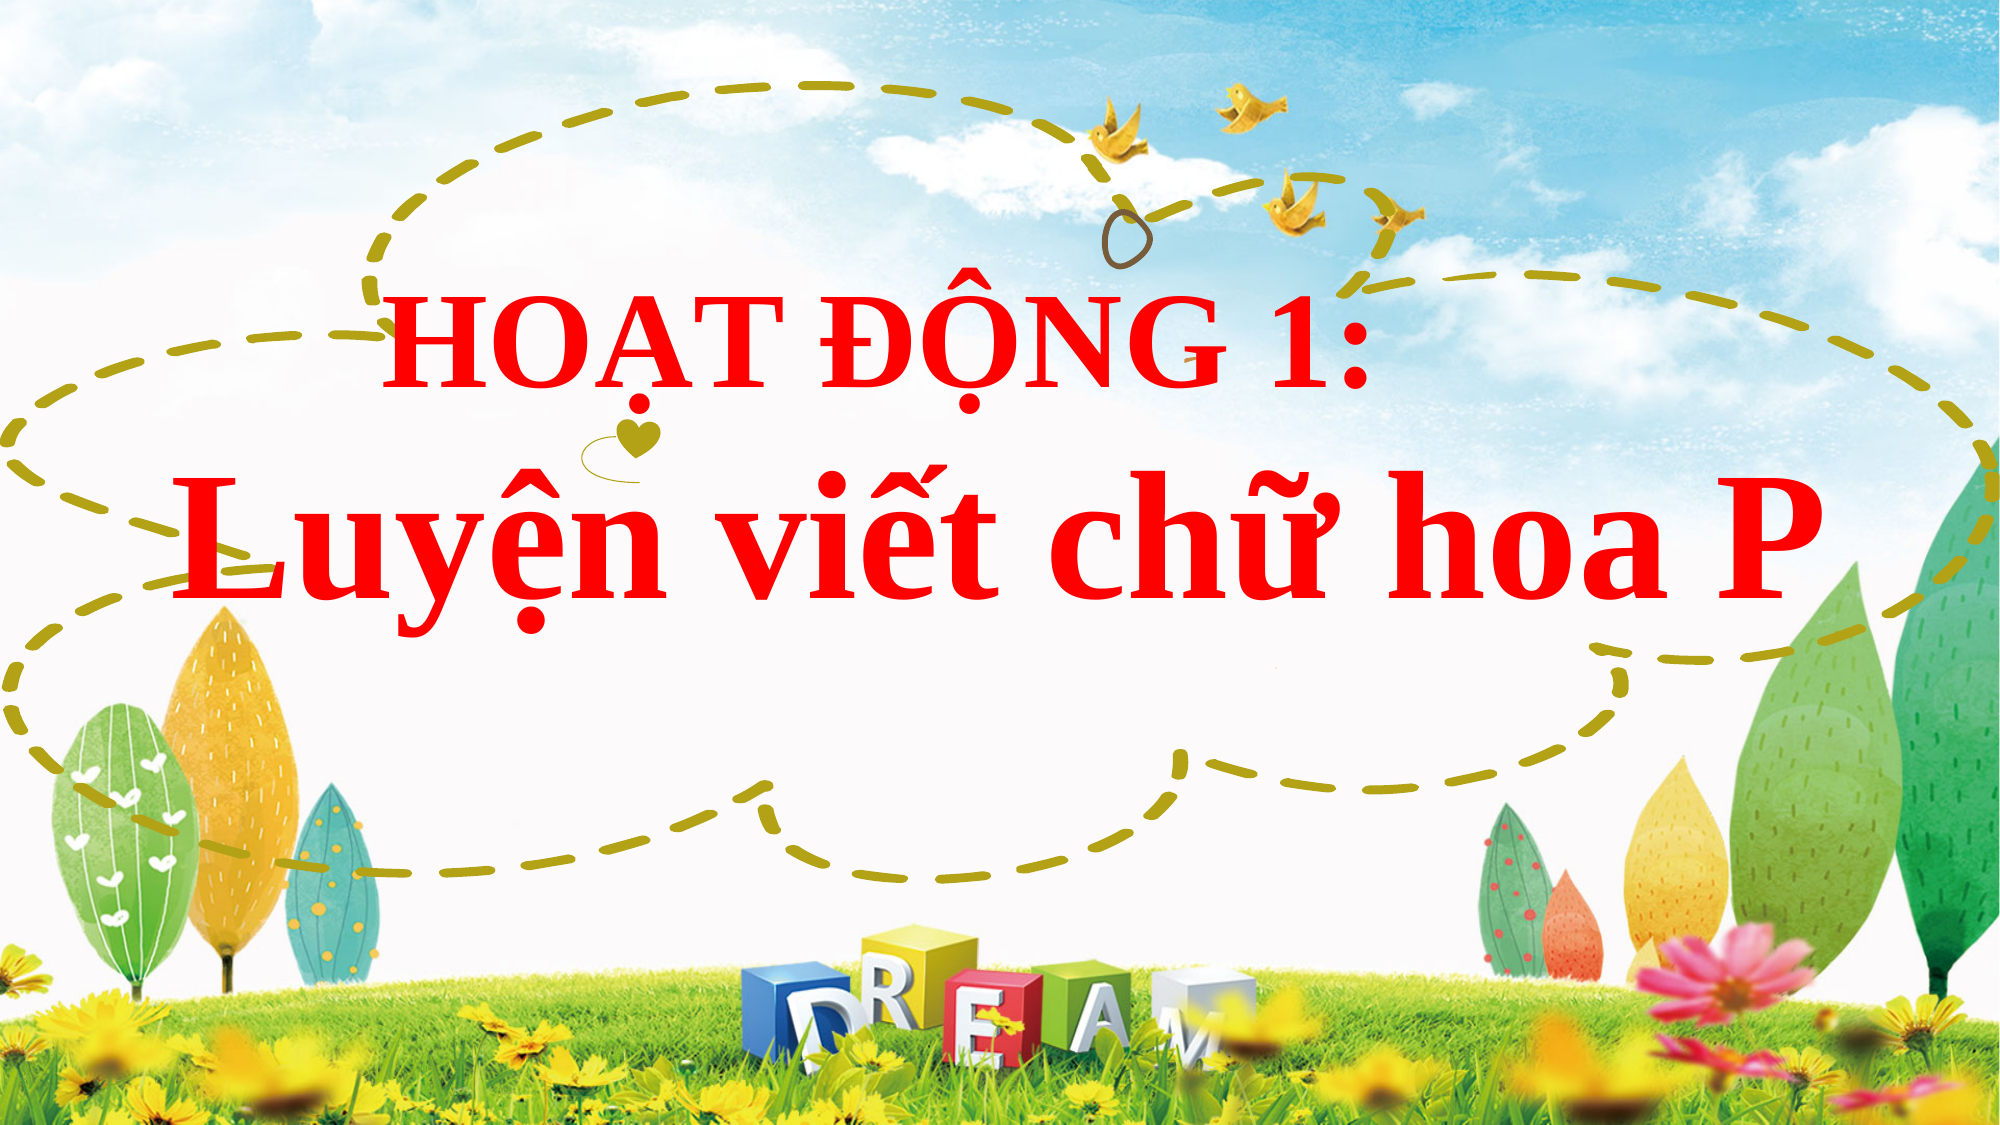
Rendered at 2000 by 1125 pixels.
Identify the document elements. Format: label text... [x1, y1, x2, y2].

text_box [798, 81, 855, 91]
text_box [1081, 154, 1111, 182]
text_box [1973, 440, 1997, 469]
text_box [715, 83, 771, 94]
text_box [1589, 643, 1632, 658]
text_box [758, 805, 781, 834]
text_box [1944, 556, 1967, 583]
text_box [881, 85, 936, 98]
text_box [1206, 759, 1257, 778]
text_box [1578, 710, 1614, 737]
text_box [1377, 229, 1396, 242]
text_box [1740, 647, 1794, 662]
text_box [0, 418, 26, 447]
text_box HOẠT ĐỘNG 1: Luyện viết chữ hoa P [55, 242, 1944, 643]
text_box [1212, 179, 1264, 197]
text_box [562, 108, 613, 128]
text_box [25, 624, 55, 650]
picture [0, 0, 2000, 1125]
text_box [852, 870, 908, 883]
text_box [1144, 792, 1177, 820]
text_box [199, 840, 250, 858]
text_box [439, 866, 495, 877]
text_box [1657, 655, 1714, 665]
text_box [275, 859, 329, 873]
text_box [521, 855, 575, 870]
text_box [1101, 209, 1153, 242]
text_box [494, 131, 542, 153]
text_box [7, 460, 45, 486]
text_box [3, 705, 28, 735]
text_box [1968, 515, 1994, 544]
text_box [131, 815, 179, 836]
text_box [1032, 119, 1075, 143]
text_box [670, 810, 717, 832]
text_box [635, 91, 689, 107]
text_box [29, 747, 64, 774]
text_box [374, 233, 391, 242]
text_box [1985, 472, 2000, 502]
text_box [35, 390, 55, 408]
text_box [1362, 784, 1419, 794]
text_box [935, 872, 991, 883]
text_box [1017, 856, 1068, 873]
text_box [1445, 770, 1497, 786]
text_box [733, 780, 773, 803]
text_box [1290, 173, 1345, 184]
text_box [1112, 194, 1137, 214]
text_box [961, 97, 1013, 115]
text_box [392, 193, 427, 221]
text_box [1611, 668, 1628, 698]
text_box [1944, 401, 1973, 428]
text_box [1364, 188, 1396, 216]
text_box [436, 160, 479, 184]
text_box [355, 867, 412, 877]
text_box [1088, 829, 1133, 852]
text_box [2, 662, 24, 692]
text_box [1280, 778, 1336, 792]
text_box [73, 783, 116, 808]
text_box [786, 845, 830, 868]
text_box [1123, 216, 1136, 224]
text_box [1145, 200, 1192, 222]
text_box [599, 836, 650, 854]
text_box [1172, 749, 1188, 779]
text_box [1519, 745, 1566, 767]
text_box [609, 423, 662, 472]
